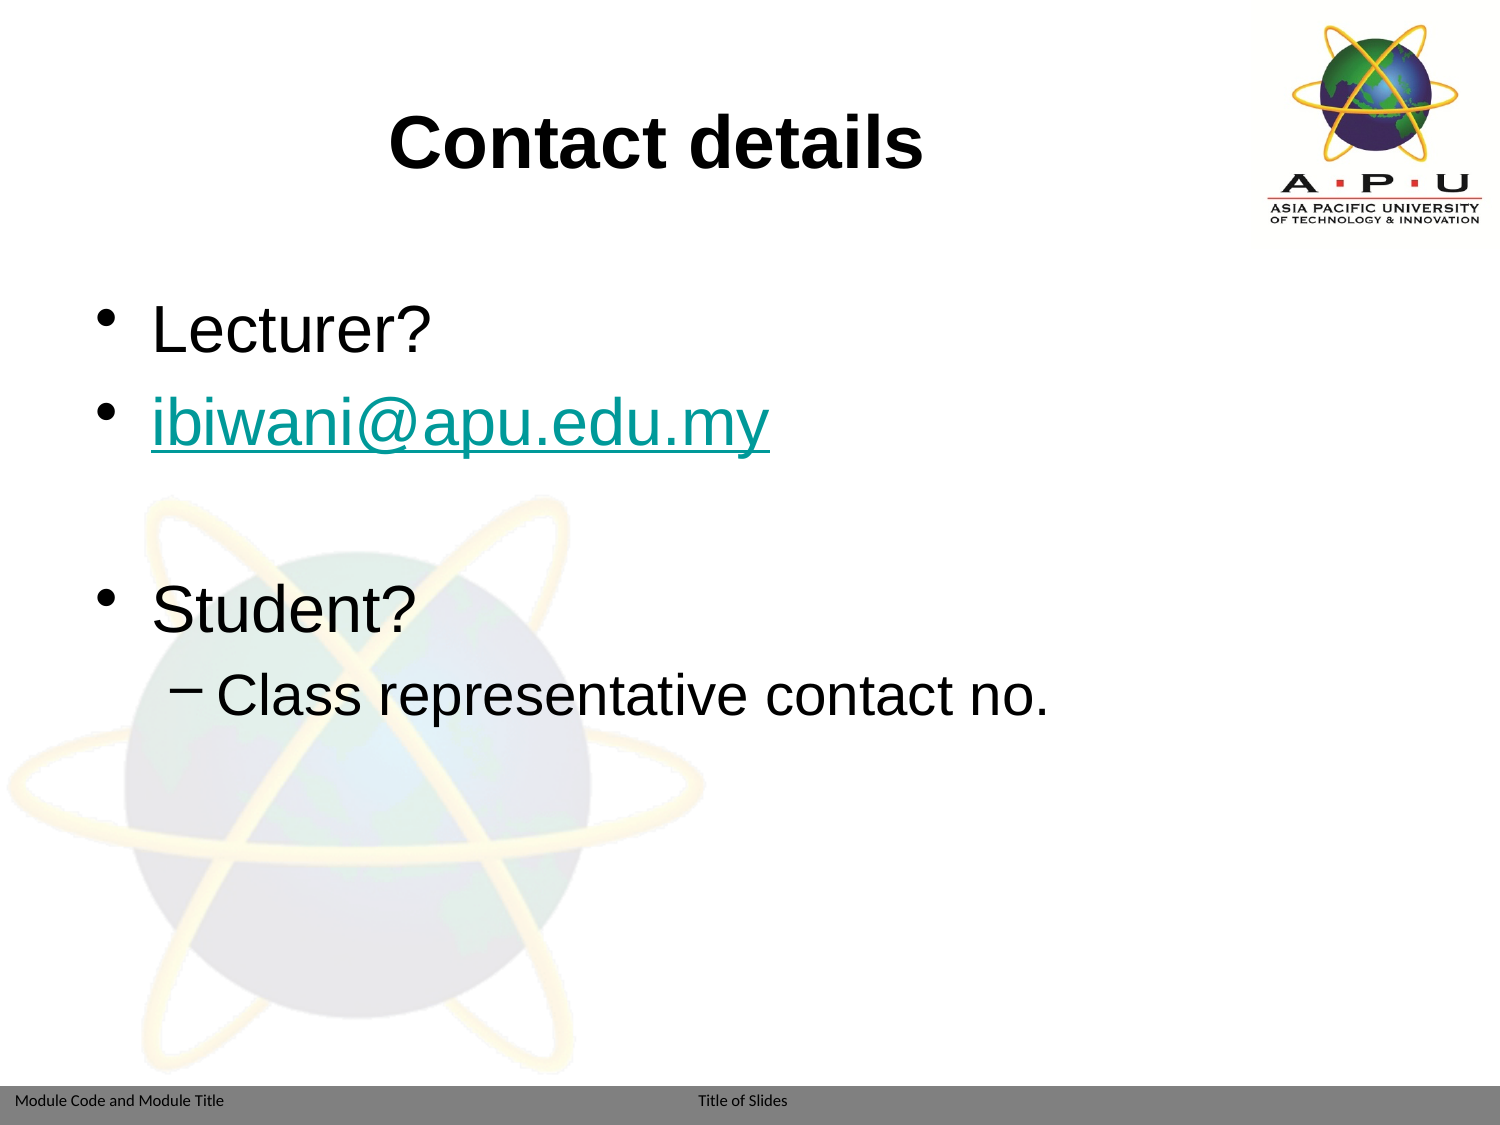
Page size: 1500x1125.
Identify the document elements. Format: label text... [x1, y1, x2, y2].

picture [1251, 0, 1500, 249]
title Contact details [79, 45, 1235, 233]
list Lecturer? ibiwani@apu.edu.my Student? Class representative contact no. [79, 278, 1430, 1021]
